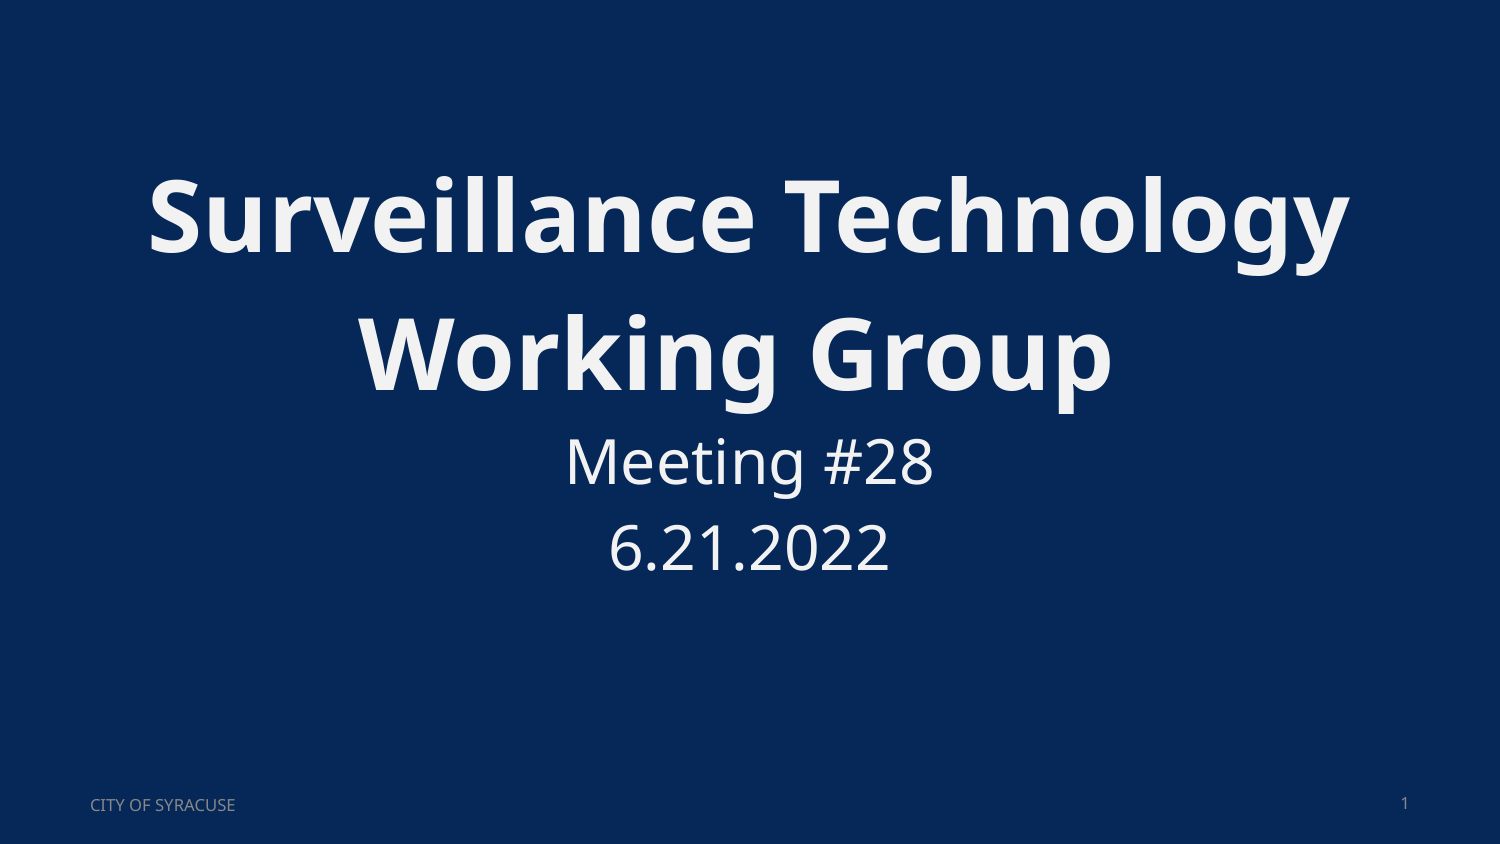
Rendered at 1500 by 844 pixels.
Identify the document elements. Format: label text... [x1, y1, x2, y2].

slide_number CITY OF SYRACUSE [75, 782, 425, 827]
title Surveillance Technology Working Group Meeting #28 6.21.2022 [0, 202, 1500, 516]
